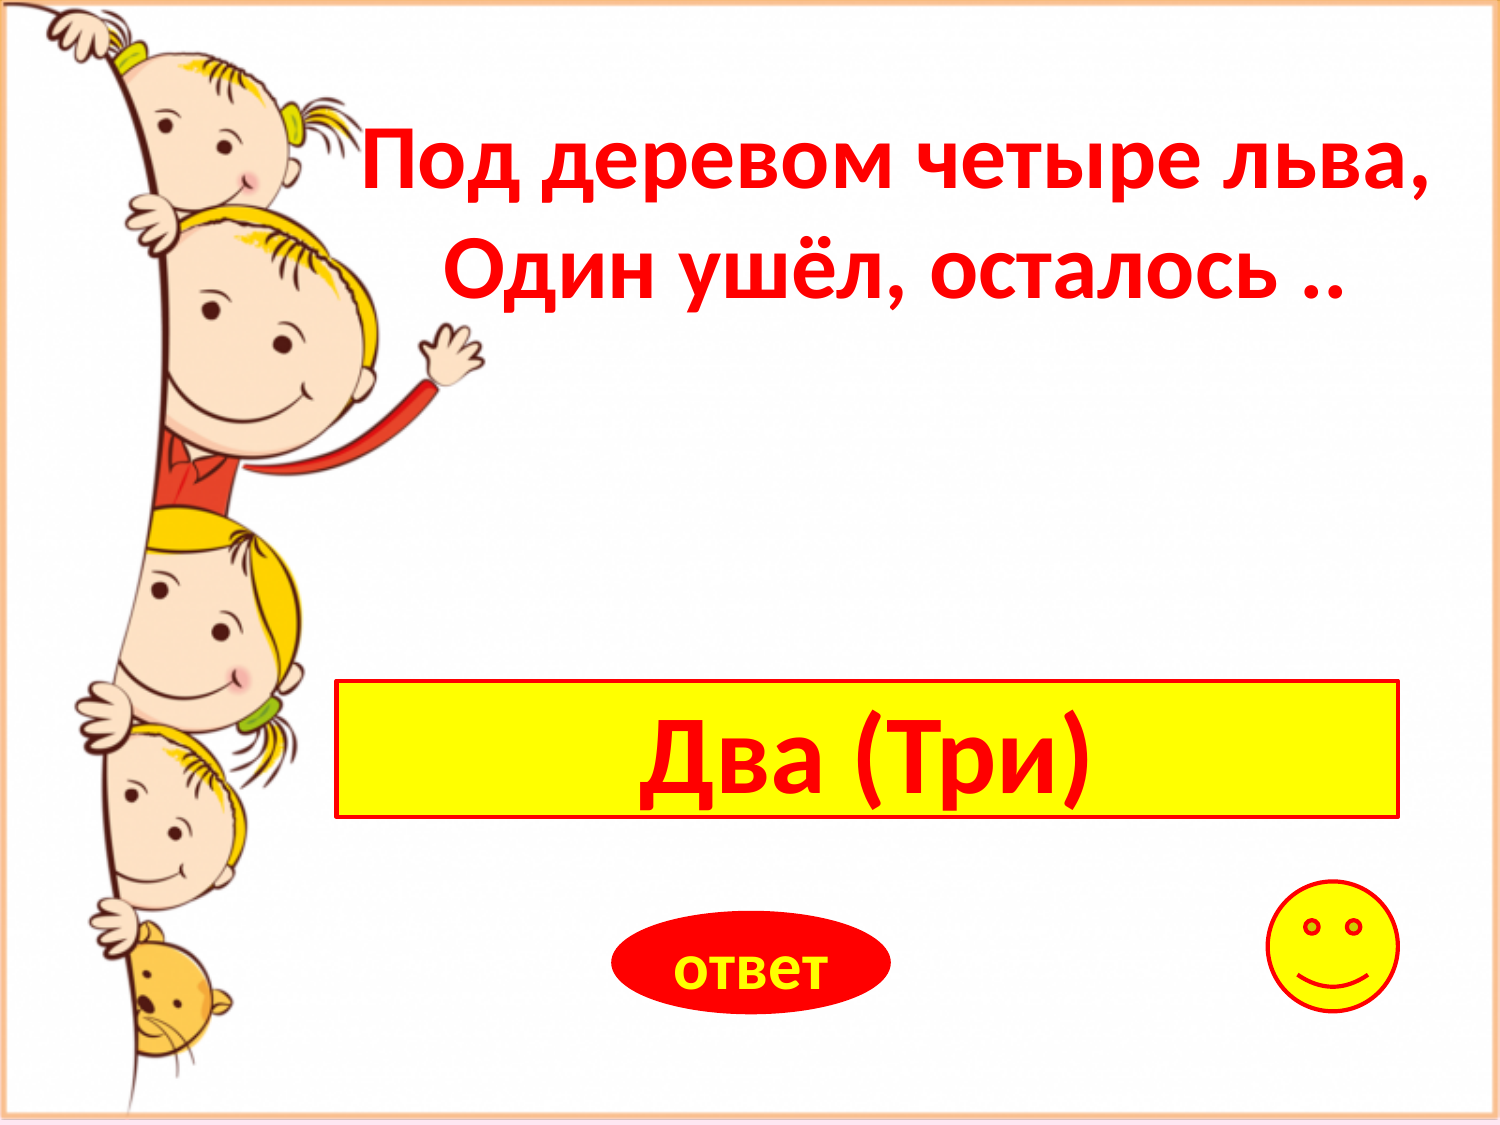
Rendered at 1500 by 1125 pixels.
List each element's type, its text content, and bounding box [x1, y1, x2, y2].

text_box [1265, 879, 1400, 1014]
text_box ответ [611, 910, 891, 1015]
picture [0, 0, 1500, 1125]
text_box Два (Три) [334, 679, 1400, 819]
text_box Под деревом четыре льва, Один ушёл, осталось .. [336, 89, 1457, 325]
